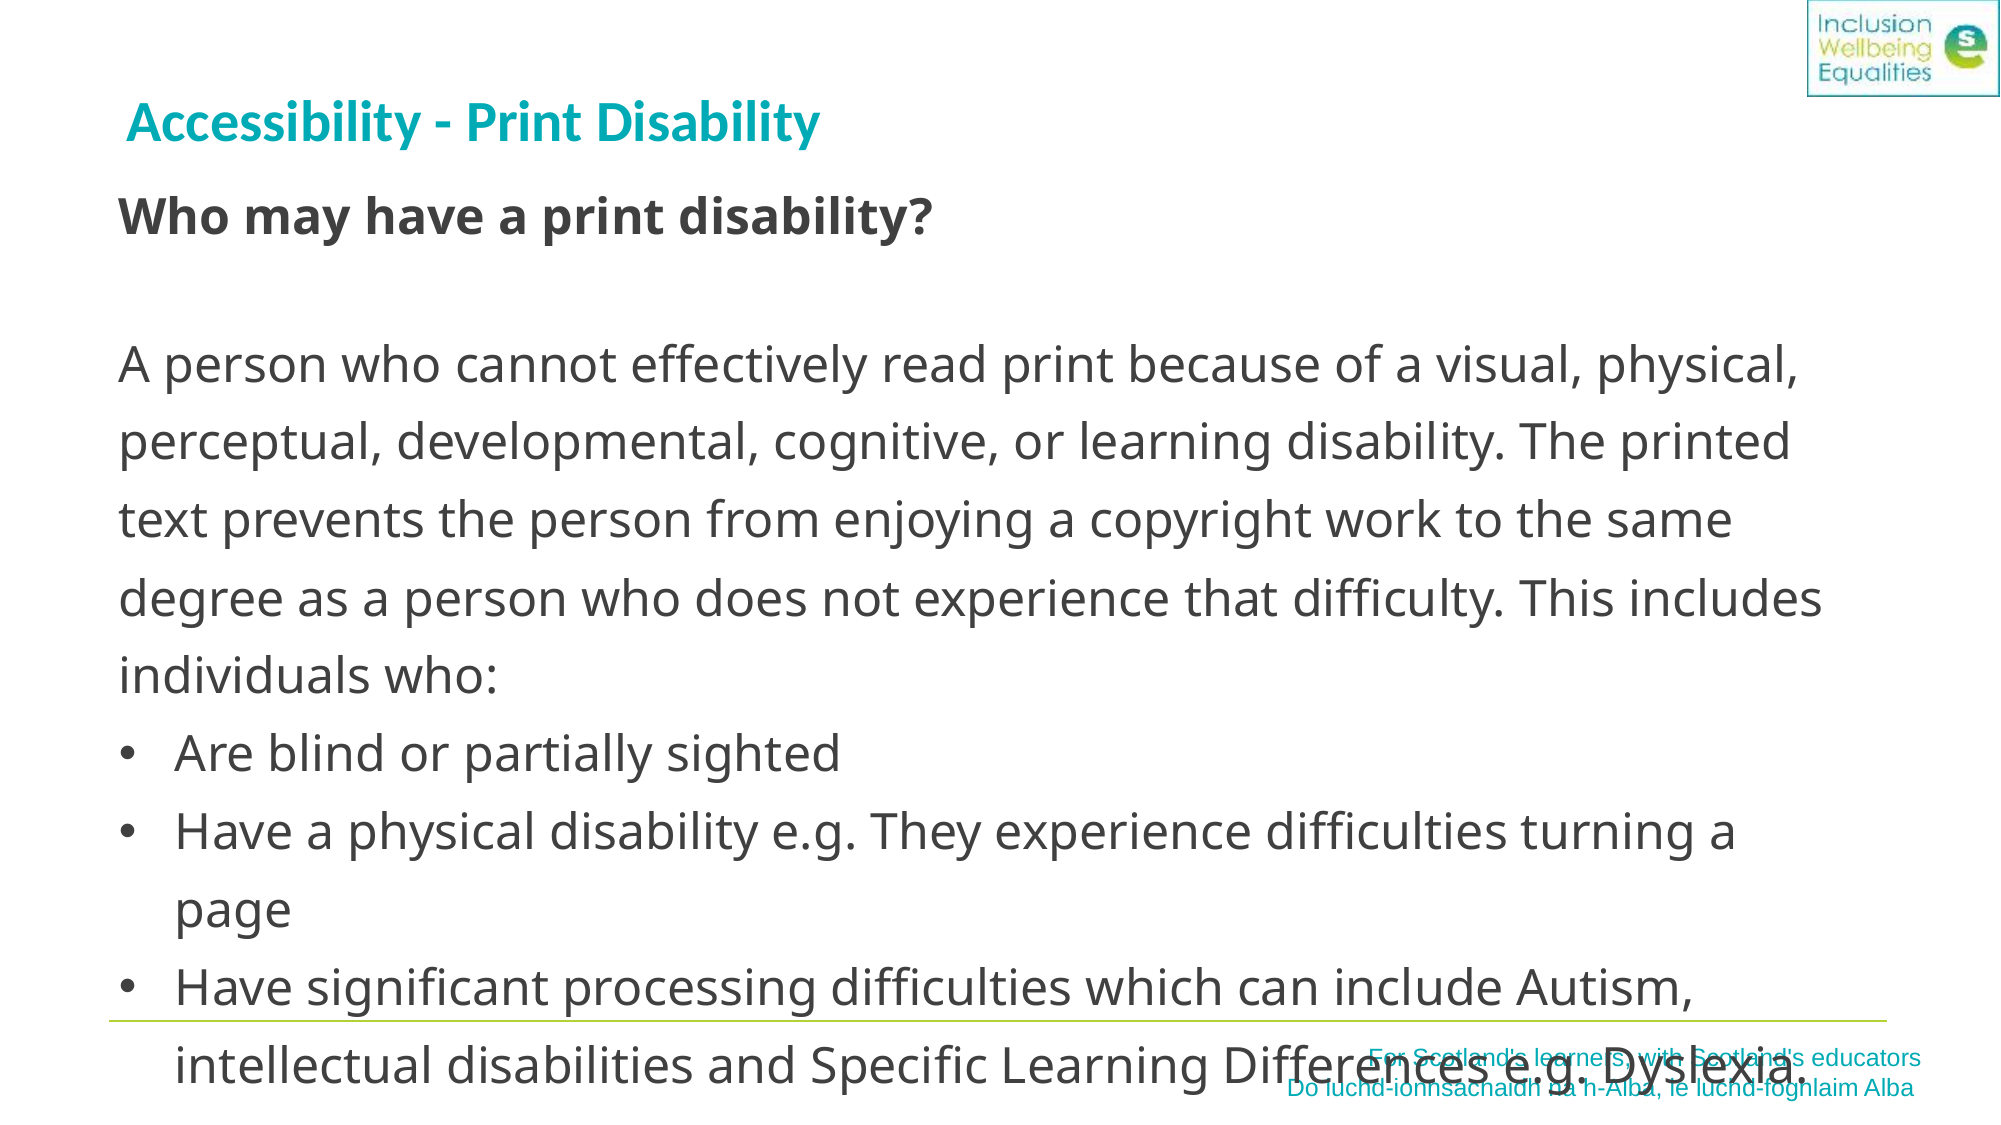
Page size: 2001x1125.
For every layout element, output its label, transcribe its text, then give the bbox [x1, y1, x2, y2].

picture [1807, 0, 2000, 97]
list Who may have a print disability? A person who cannot effectively read print because of a visual, physical, perceptual, developmental, cognitive, or learning disability. The printed text prevents the person from enjoying a copyright work to the same degree as a person who does not experience that difficulty. This includes individuals who: Are blind or partially sighted Have a physical disability e.g. They experience difficulties turning a page Have significant processing difficulties which can include Autism, intellectual disabilities and Specific Learning Differences e.g. Dyslexia. [103, 176, 1879, 938]
title Accessibility - Print Disability [111, 75, 1889, 166]
